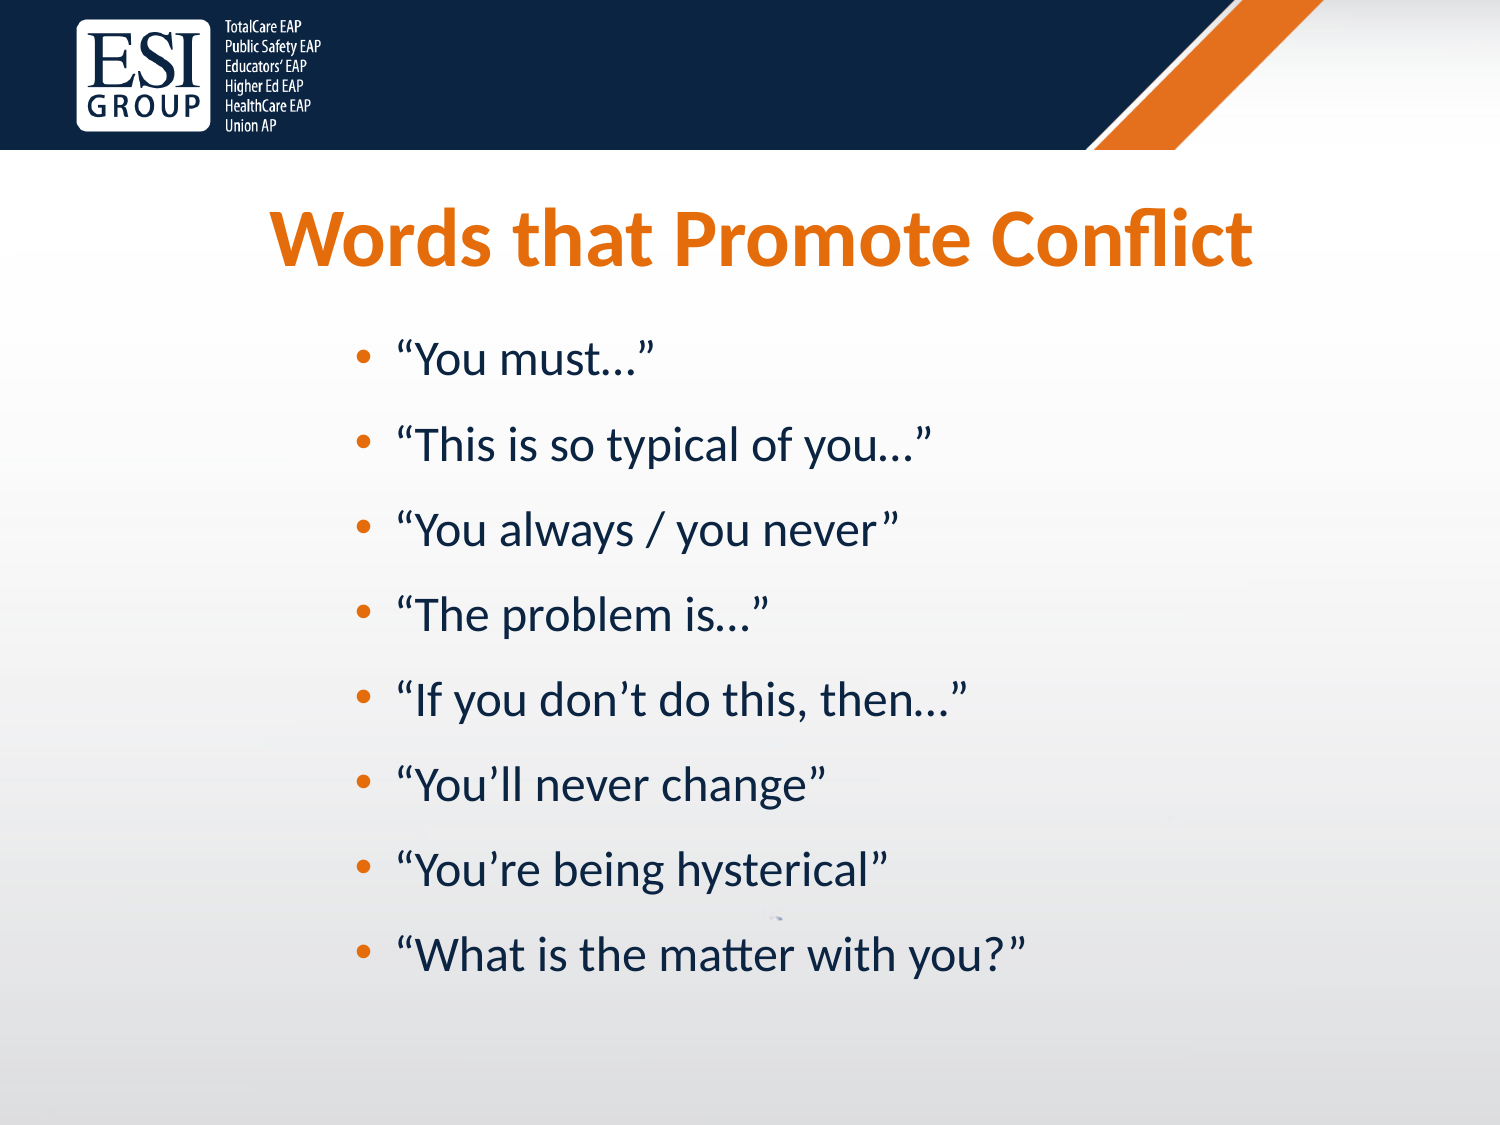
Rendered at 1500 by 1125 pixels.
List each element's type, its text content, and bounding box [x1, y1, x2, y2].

list “You must…” “This is so typical of you…” “You always / you never” “The problem is…” “If you don’t do this, then…” “You’ll never change” “You’re being hysterical” “What is the matter with you?” [331, 324, 1194, 1000]
picture [0, 0, 1500, 1125]
title Words that Promote Conflict [75, 187, 1450, 279]
